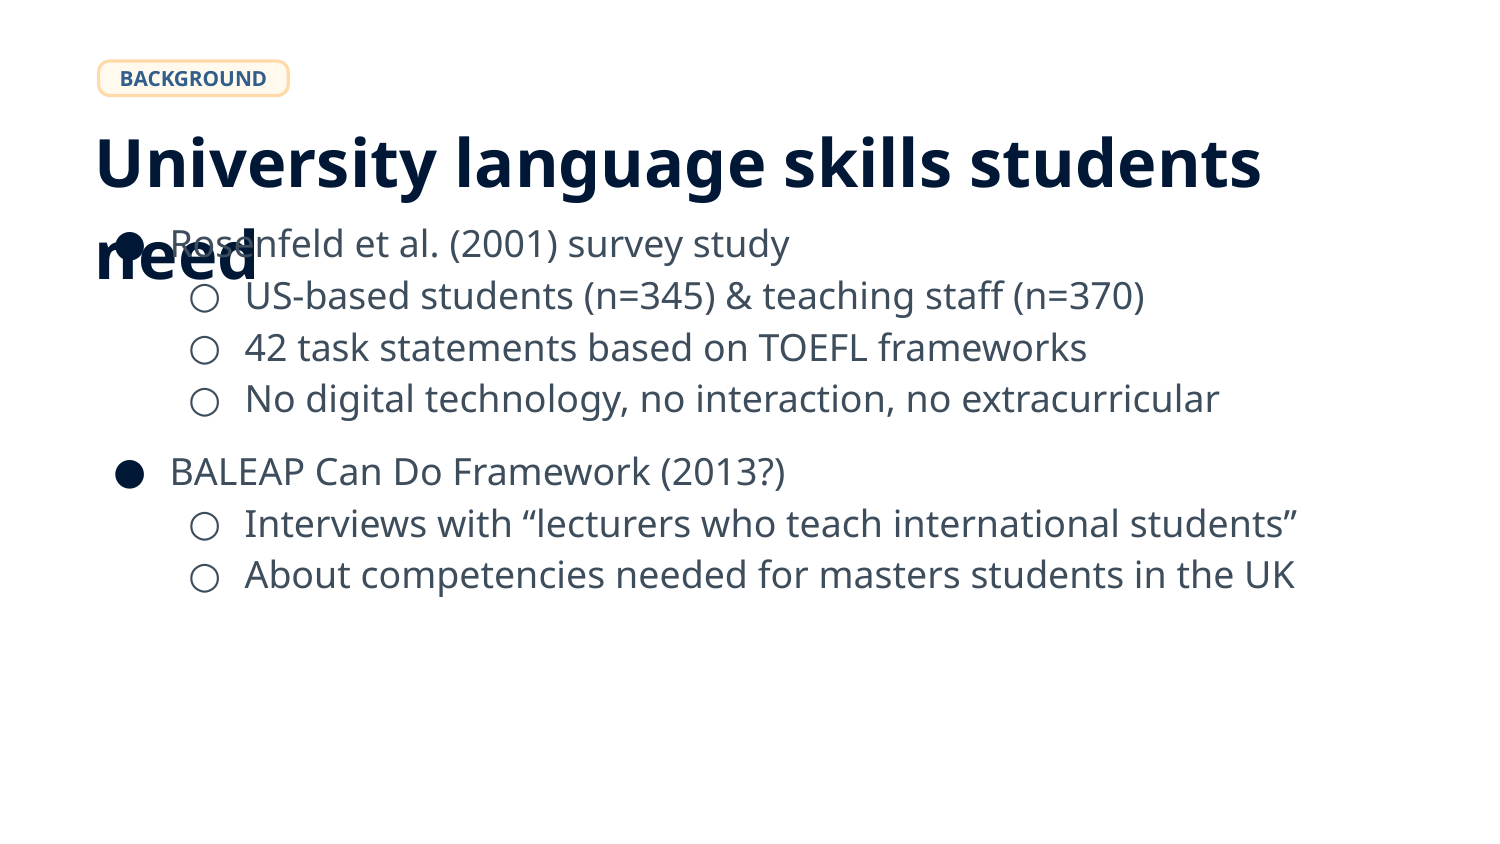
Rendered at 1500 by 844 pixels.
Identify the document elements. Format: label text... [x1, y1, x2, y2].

subtitle University language skills students need [79, 94, 1421, 189]
text_box BACKGROUND [98, 60, 289, 96]
list Rosenfeld et al. (2001) survey study US-based students (n=345) & teaching staff (n=370) 42 task statements based on TOEFL frameworks No digital technology, no interaction, no extracurricular BALEAP Can Do Framework (2013?) Interviews with “lecturers who teach international students” About competencies needed for masters students in the UK [79, 198, 1421, 759]
